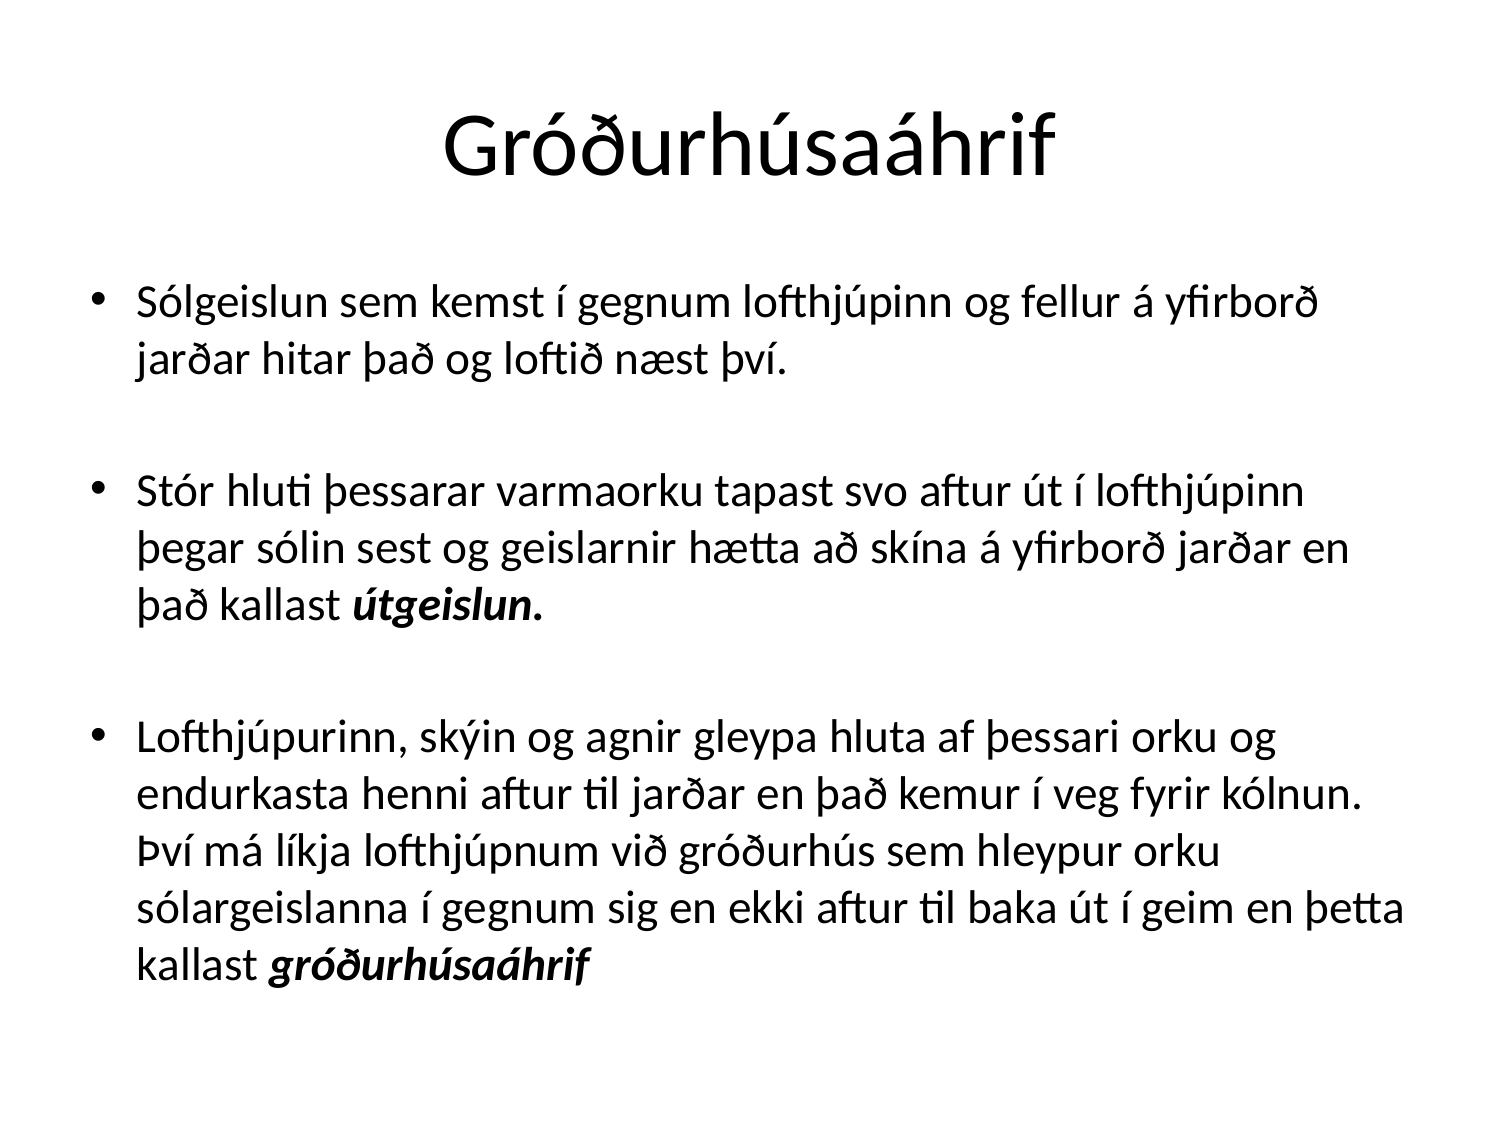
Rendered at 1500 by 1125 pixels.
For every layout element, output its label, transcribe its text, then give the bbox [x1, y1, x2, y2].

title Gróðurhúsaáhrif [75, 45, 1425, 233]
list Sólgeislun sem kemst í gegnum lofthjúpinn og fellur á yfirborð jarðar hitar það og loftið næst því. Stór hluti þessarar varmaorku tapast svo aftur út í lofthjúpinn þegar sólin sest og geislarnir hætta að skína á yfirborð jarðar en það kallast útgeislun. Lofthjúpurinn, skýin og agnir gleypa hluta af þessari orku og endurkasta henni aftur til jarðar en það kemur í veg fyrir kólnun. Því má líkja lofthjúpnum við gróðurhús sem hleypur orku sólargeislanna í gegnum sig en ekki aftur til baka út í geim en þetta kallast gróðurhúsaáhrif [75, 262, 1425, 1005]
